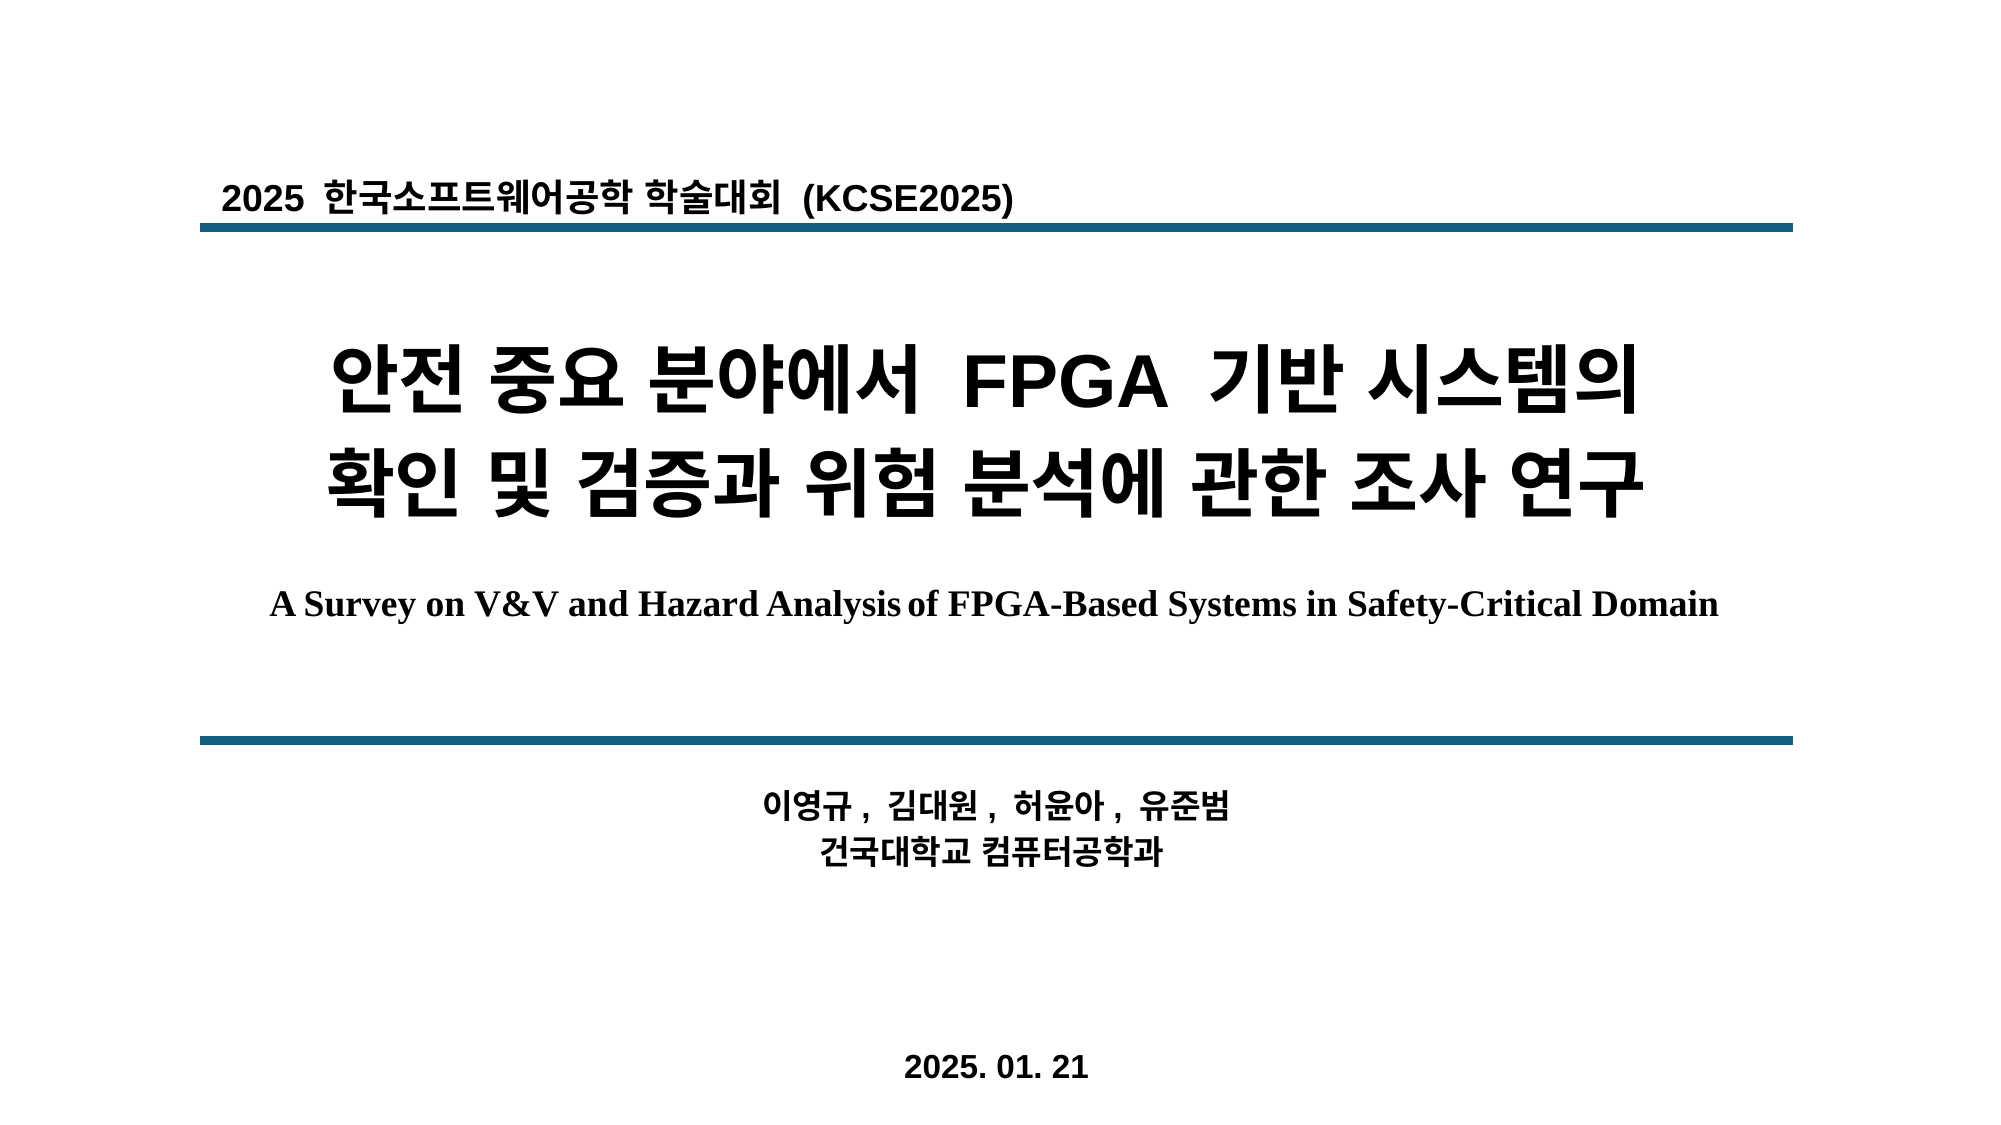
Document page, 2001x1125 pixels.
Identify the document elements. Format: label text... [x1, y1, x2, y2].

text_box 안전 중요 분야에서 FPGA 기반 시스템의 확인 및 검증과 위험 분석에 관한 조사 연구 [311, 311, 1683, 534]
text_box 이영규, 김대원, 허윤아, 유준범 건국대학교 컴퓨터공학과 [588, 771, 1405, 879]
text_box A Survey on V&V and Hazard Analysis of FPGA-Based Systems in Safety-Critical Domain [254, 571, 1739, 632]
text_box 2025 한국소프트웨어공학 학술대회 (KCSE2025) [206, 159, 1030, 226]
text_box 2025. 01. 21 [588, 1032, 1405, 1093]
